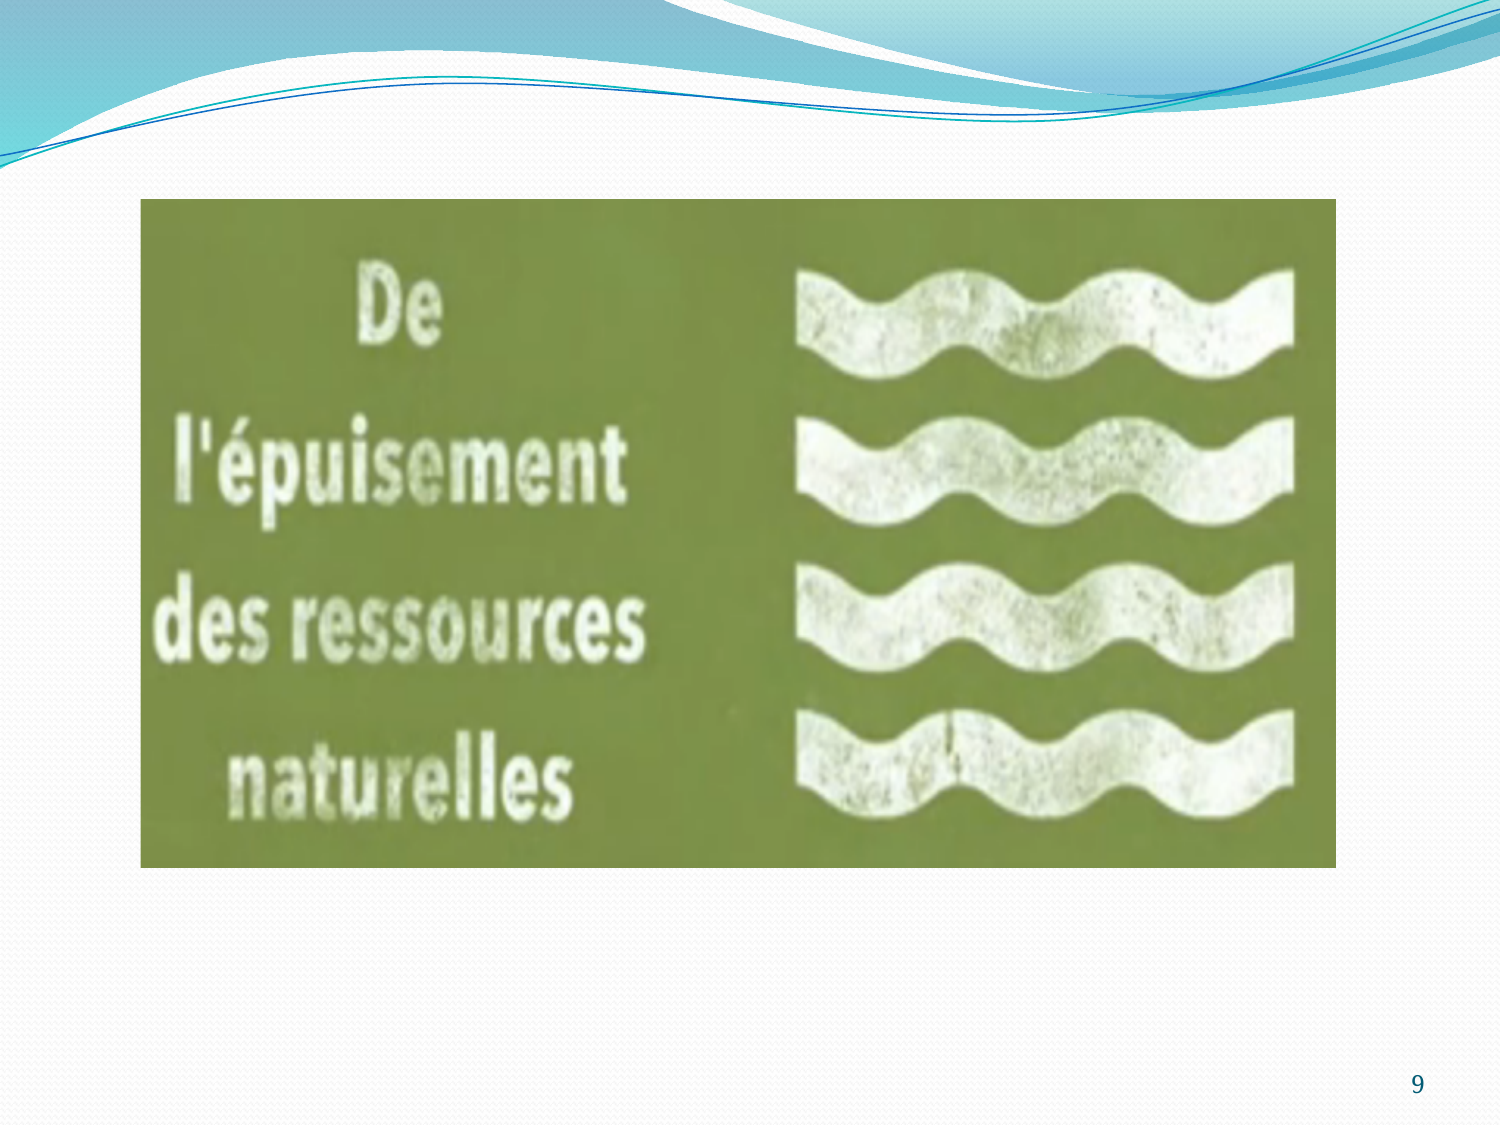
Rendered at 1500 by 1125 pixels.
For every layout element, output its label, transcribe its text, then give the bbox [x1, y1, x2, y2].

picture [140, 198, 1337, 868]
slide_number 9 [1299, 1042, 1425, 1103]
